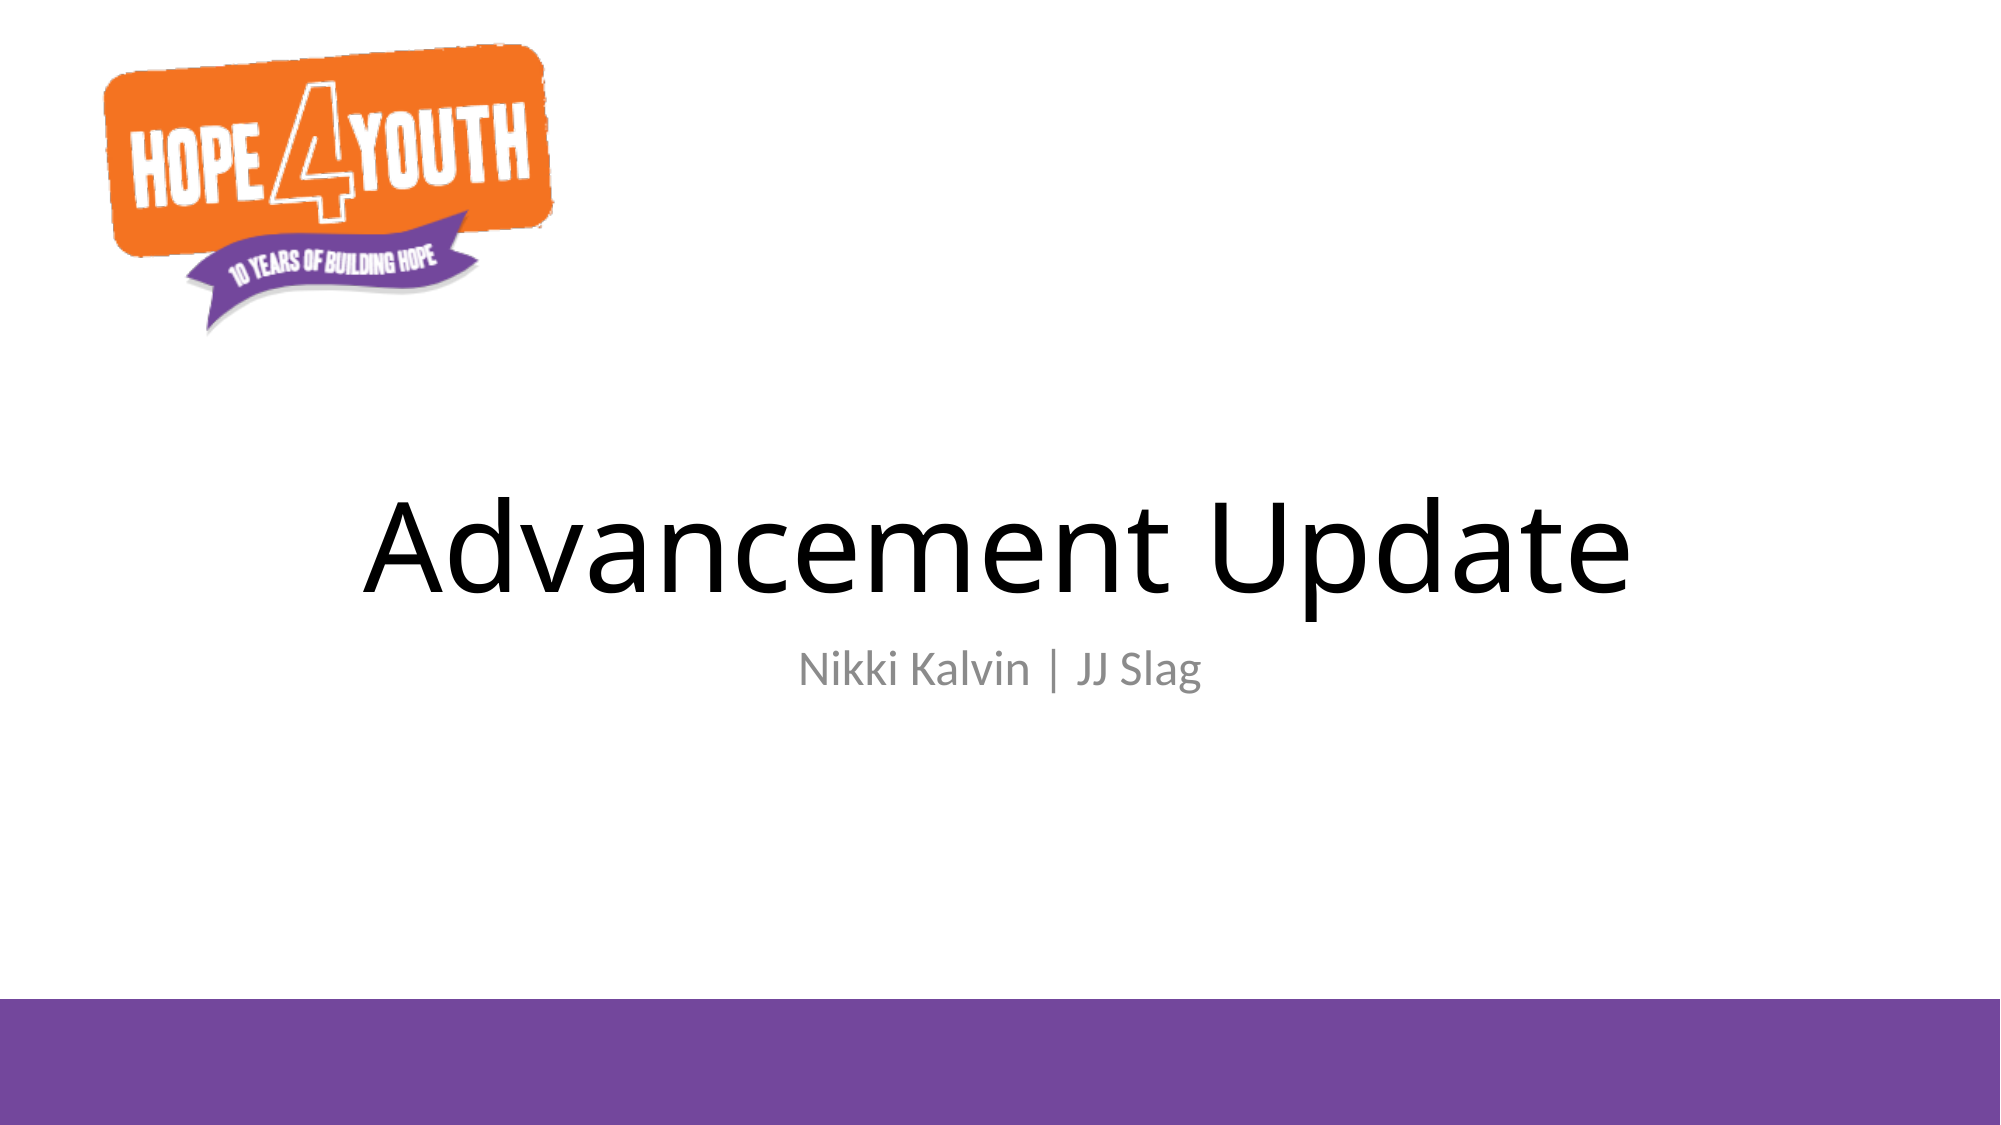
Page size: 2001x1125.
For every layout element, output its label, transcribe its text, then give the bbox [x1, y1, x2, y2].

list Nikki Kalvin | JJ Slag [137, 634, 1863, 742]
picture [22, 34, 643, 345]
text_box [0, 998, 2000, 1125]
title Advancement Update [137, 386, 1863, 627]
